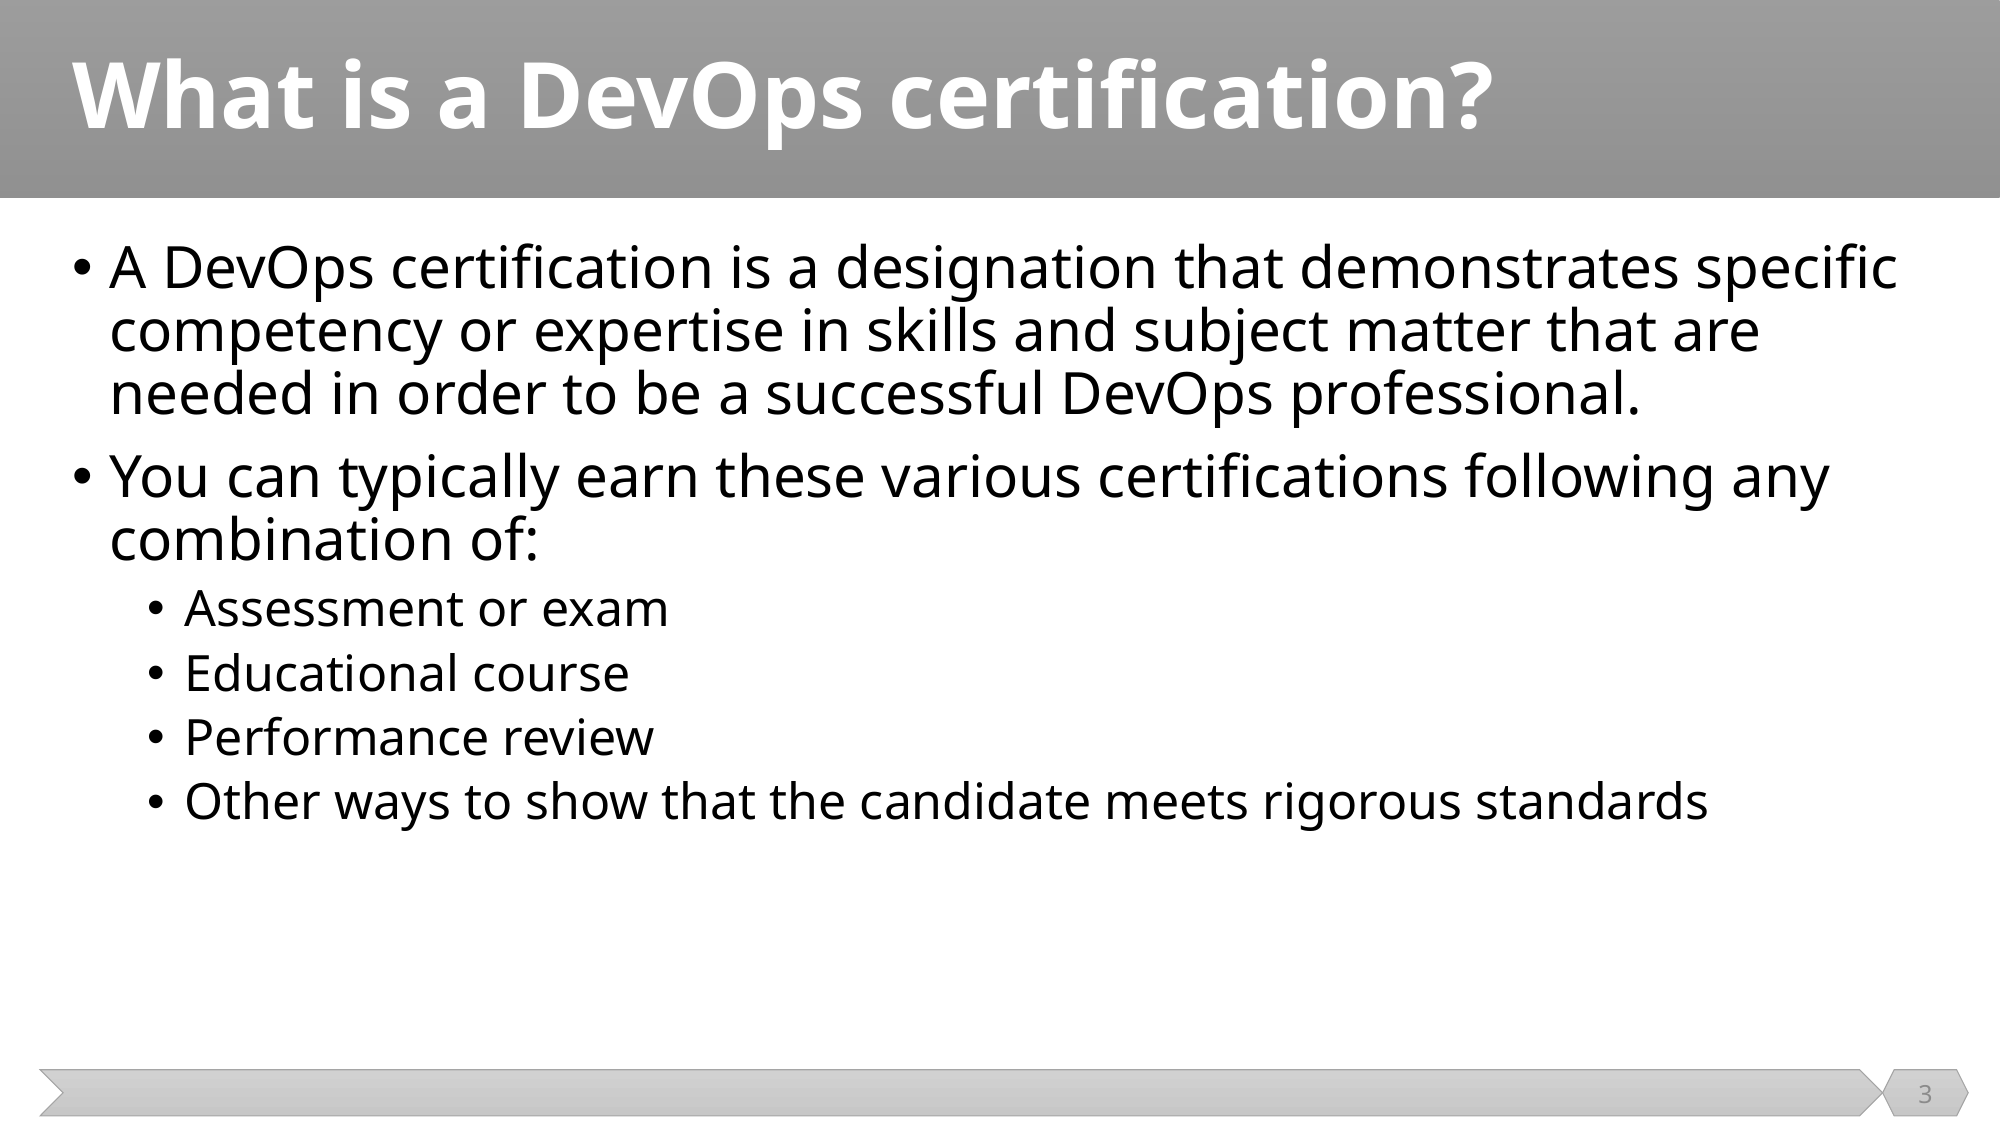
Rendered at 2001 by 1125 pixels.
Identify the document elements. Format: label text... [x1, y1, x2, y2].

title What is a DevOps certification? [56, 0, 1969, 199]
slide_number 3 [1882, 1065, 1969, 1125]
list A DevOps certification is a designation that demonstrates specific competency or expertise in skills and subject matter that are needed in order to be a successful DevOps professional. You can typically earn these various certifications following any combination of: Assessment or exam Educational course Performance review Other ways to show that the candidate meets rigorous standards [56, 230, 1969, 1010]
